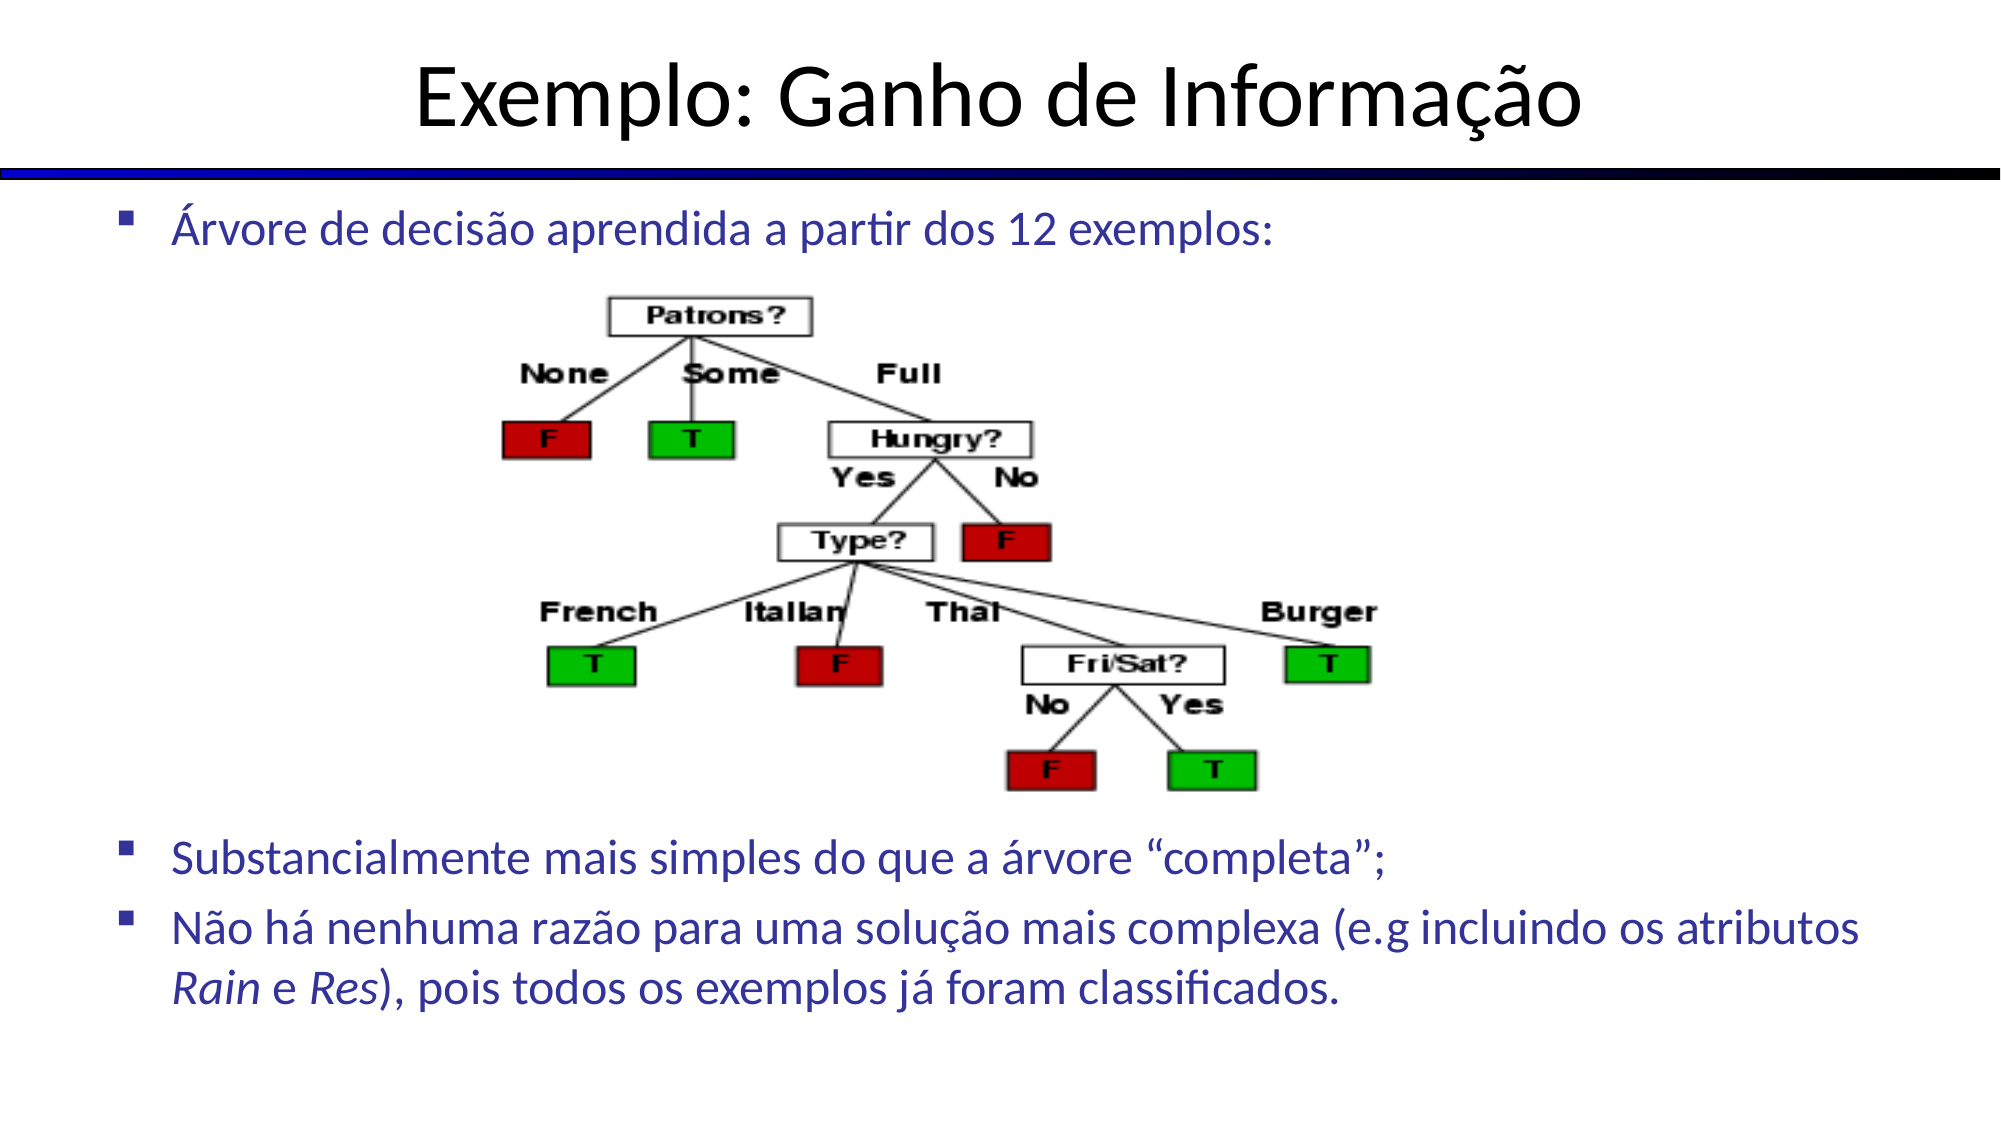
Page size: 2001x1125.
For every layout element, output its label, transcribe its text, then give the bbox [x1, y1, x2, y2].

text_box Exemplo: Ganho de Informação [0, 0, 2000, 184]
picture [499, 267, 1384, 826]
list Árvore de decisão aprendida a partir dos 12 exemplos: Substancialmente mais simples do que a árvore “completa”; Não há nenhuma razão para uma solução mais complexa (e.g incluindo os atributos Rain e Res), pois todos os exemplos já foram classificados. [99, 187, 1901, 1006]
